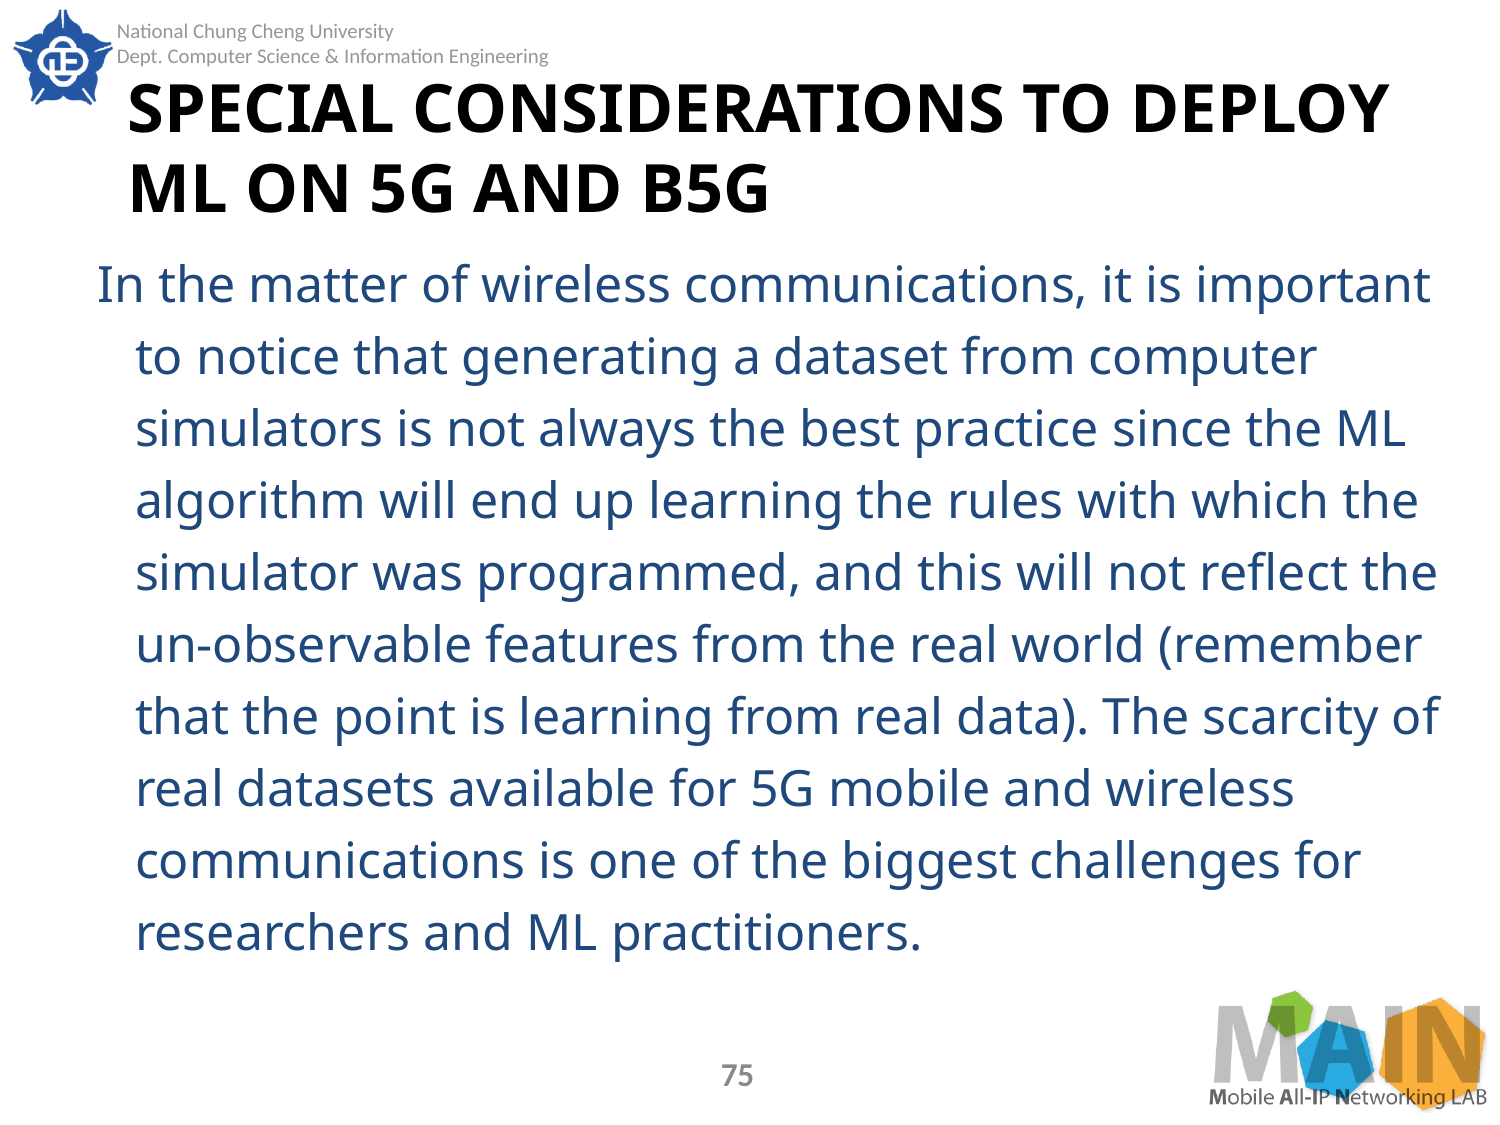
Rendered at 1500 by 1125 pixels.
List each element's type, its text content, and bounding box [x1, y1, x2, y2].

picture [0, 0, 126, 113]
picture [1050, 987, 1488, 1113]
slide_number 75 [562, 1042, 913, 1103]
title SPECIAL CONSIDERATIONS TO DEPLOY ML ON 5G AND B5G [112, 122, 1464, 233]
list In the matter of wireless communications, it is important to notice that generating a dataset from computer simulators is not always the best practice since the ML algorithm will end up learning the rules with which the simulator was programmed, and this will not reflect the un-observable features from the real world (remember that the point is learning from real data). The scarcity of real datasets available for 5G mobile and wireless communications is one of the biggest challenges for researchers and ML practitioners. [45, 233, 1464, 999]
picture [119, 51, 126, 62]
